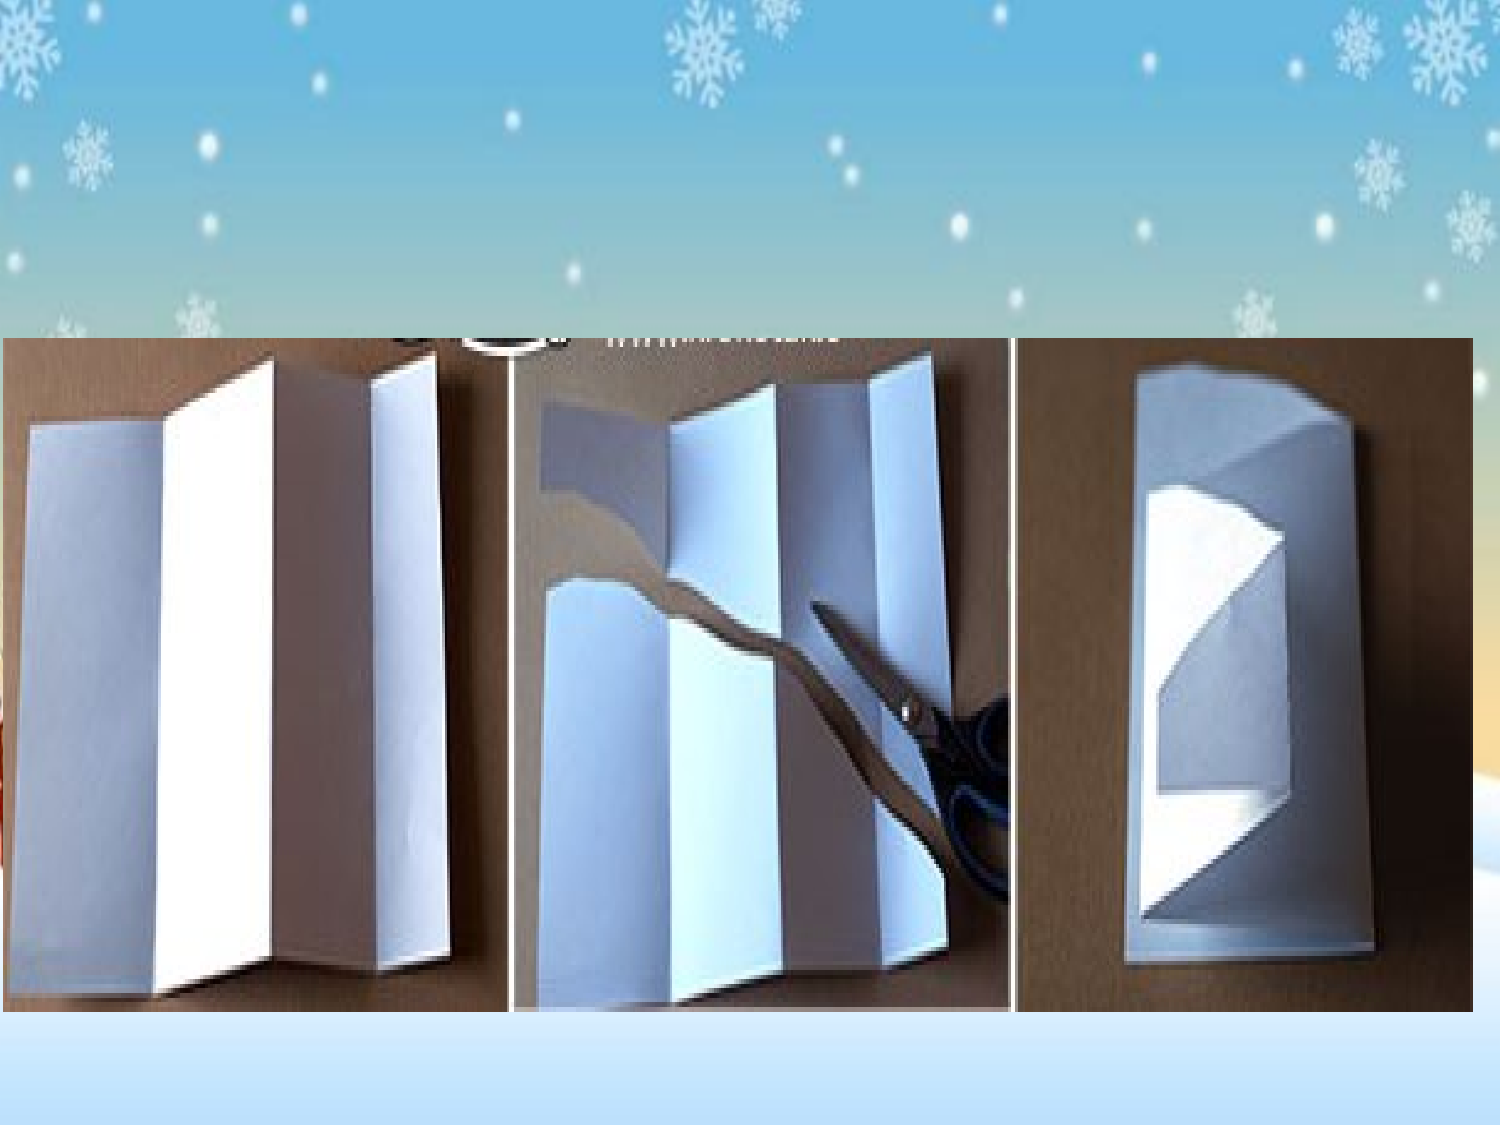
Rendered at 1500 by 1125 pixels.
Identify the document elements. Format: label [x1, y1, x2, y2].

picture [0, 0, 1500, 1125]
list [3, 337, 1473, 1012]
